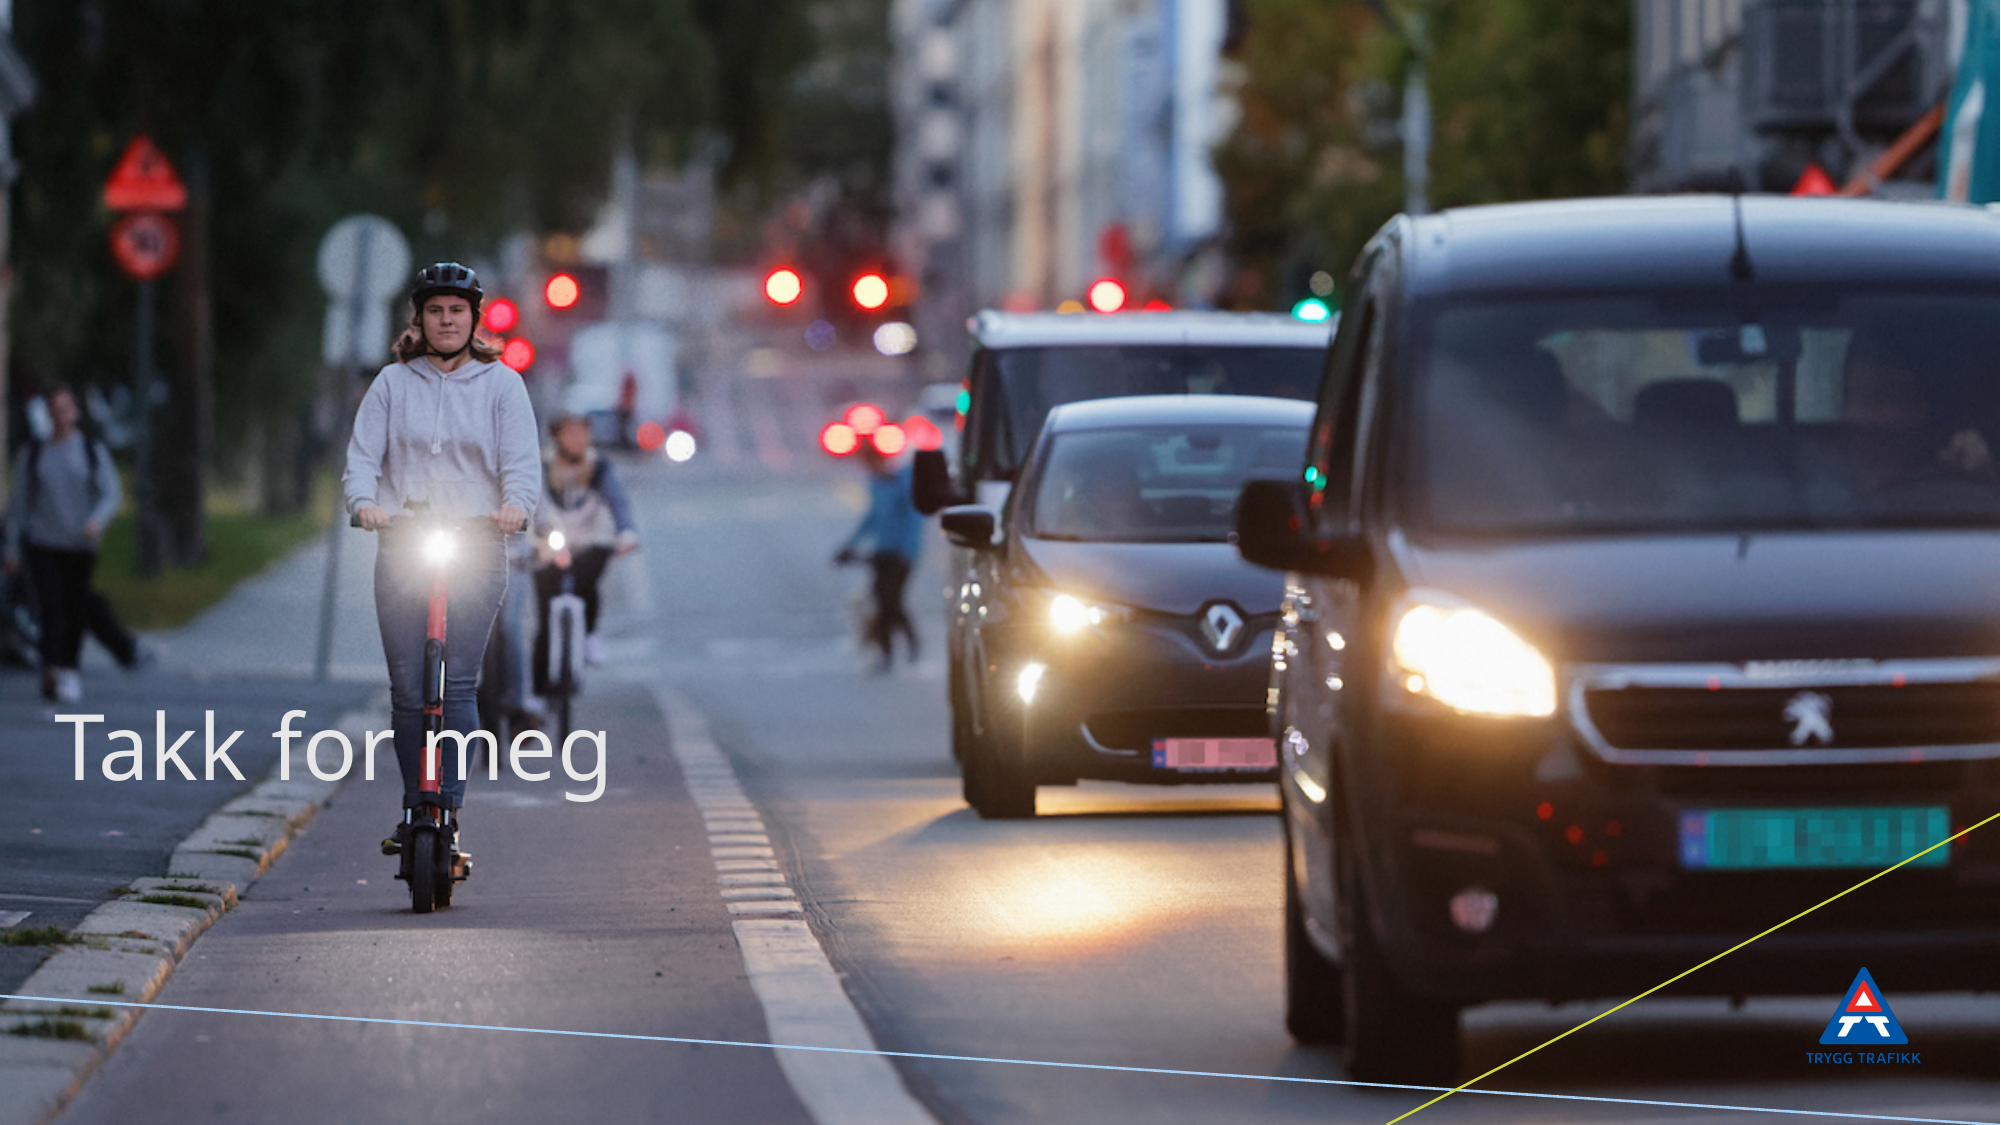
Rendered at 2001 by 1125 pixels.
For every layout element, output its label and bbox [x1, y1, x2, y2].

text_box [0, 813, 2000, 1125]
picture [0, 0, 2000, 813]
